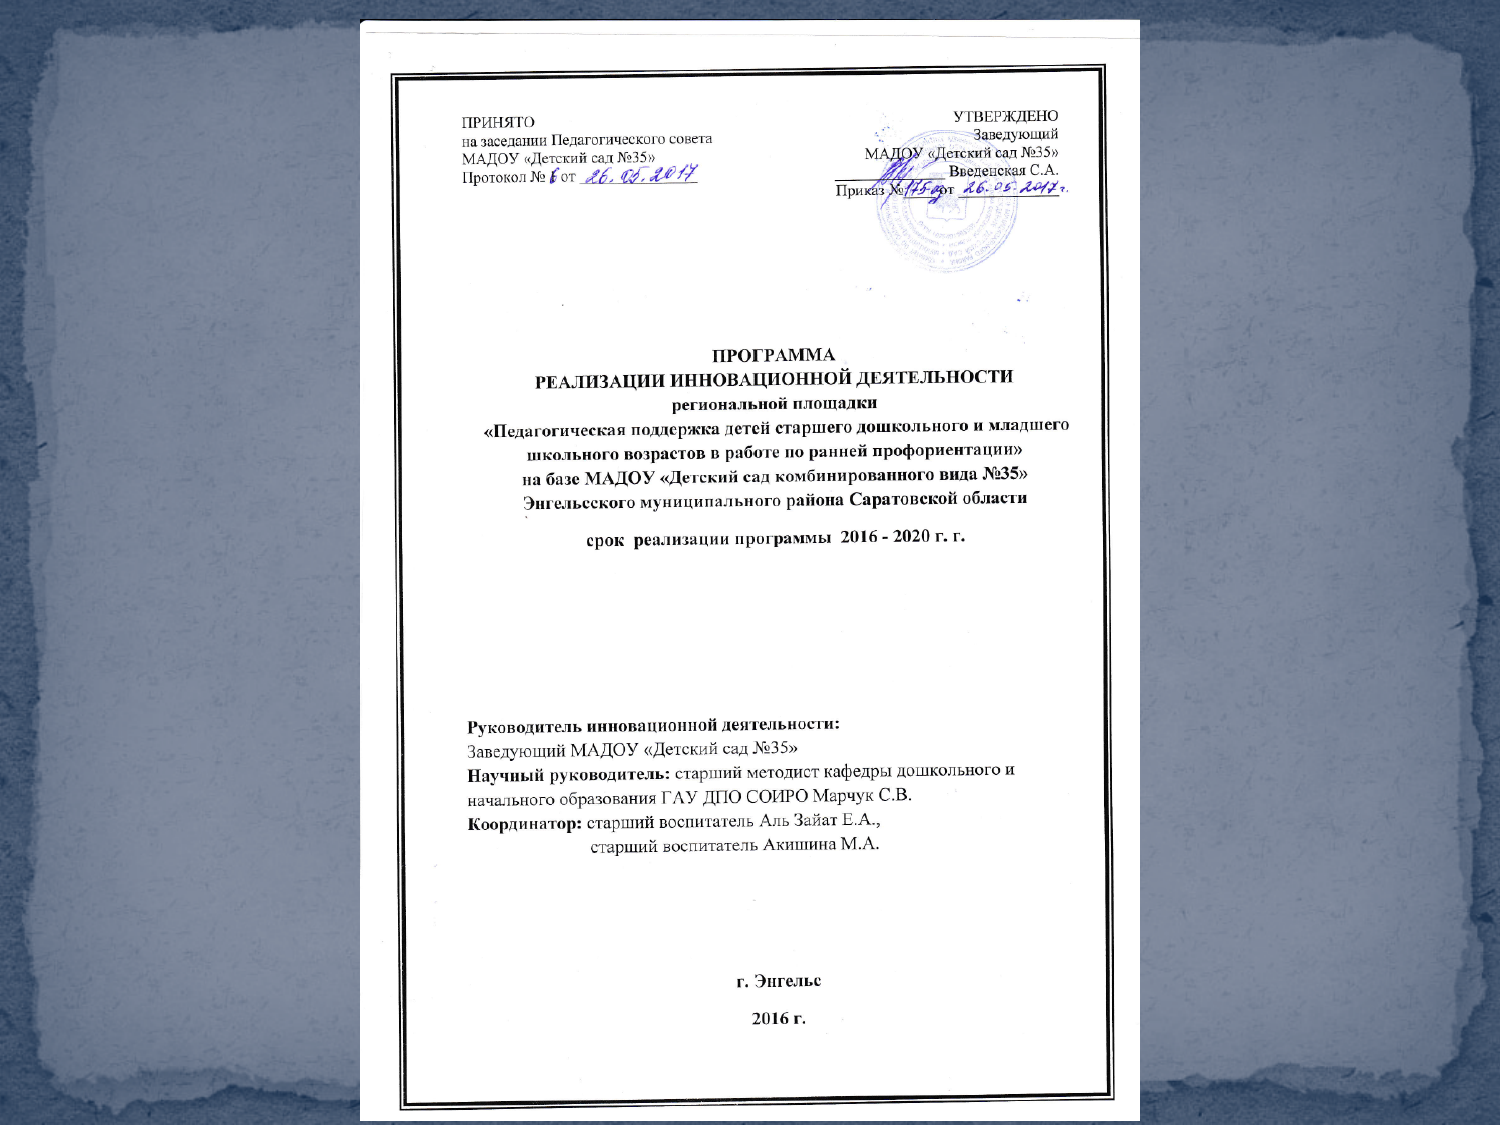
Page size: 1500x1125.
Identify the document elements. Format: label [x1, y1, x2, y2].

picture [360, 19, 1140, 1121]
